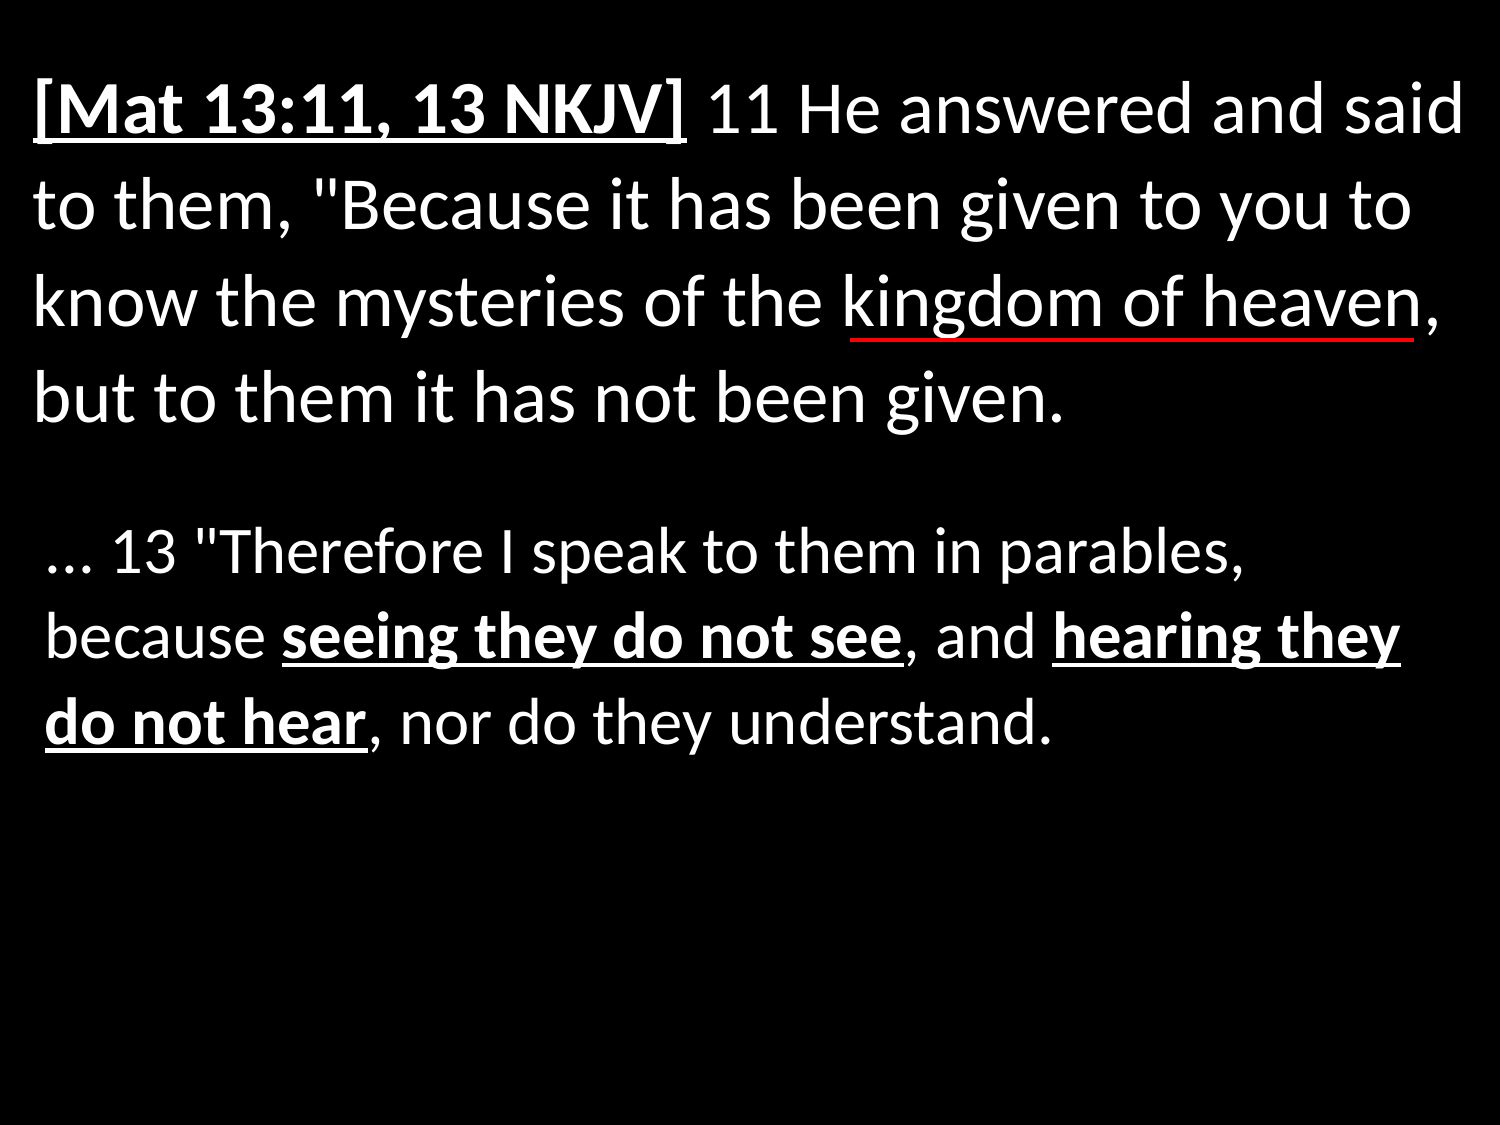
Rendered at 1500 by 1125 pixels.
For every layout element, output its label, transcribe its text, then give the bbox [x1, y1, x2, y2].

text_box ... 13 "Therefore I speak to them in parables, because seeing they do not see, and hearing they do not hear, nor do they understand. [29, 493, 1481, 765]
text_box [Mat 13:11, 13 NKJV] 11 He answered and said to them, "Because it has been given to you to know the mysteries of the kingdom of heaven, but to them it has not been given. [18, 44, 1500, 445]
